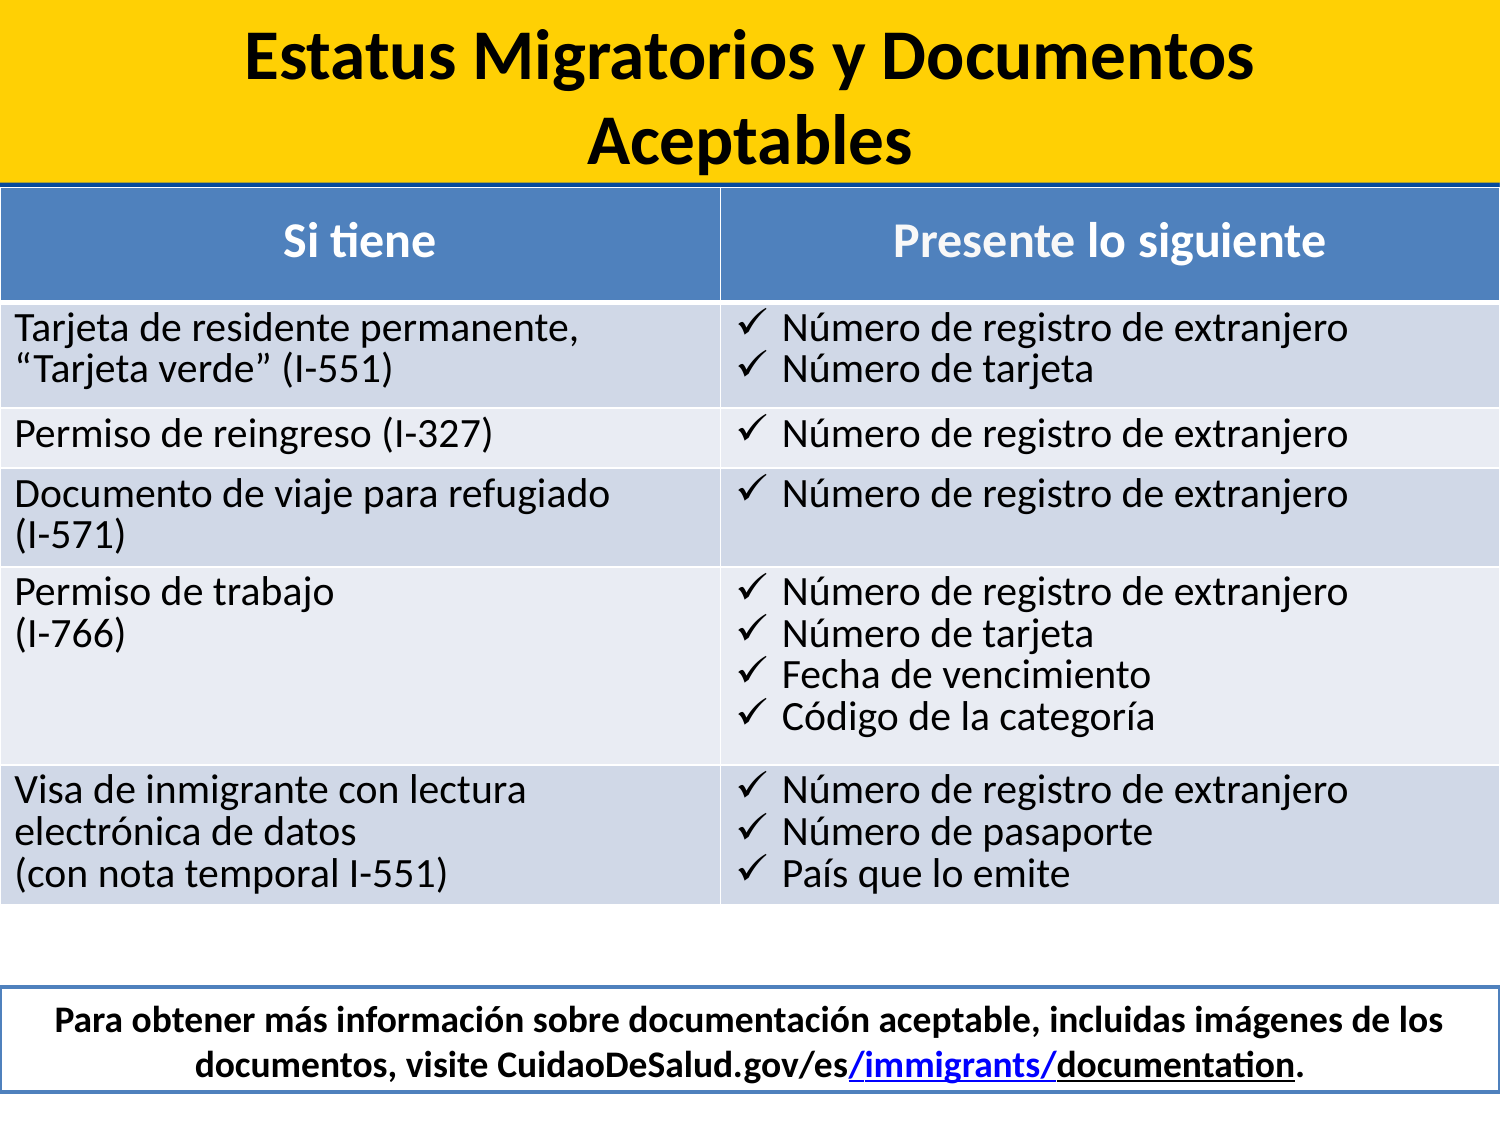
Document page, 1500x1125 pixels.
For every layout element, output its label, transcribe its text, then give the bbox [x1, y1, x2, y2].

table_cell Número de registro de extranjero Número de tarjeta Fecha de vencimiento Código de la categoría [721, 568, 1499, 764]
table_cell Número de registro de extranjero [721, 469, 1499, 566]
table_cell Permiso de reingreso (I-327) [1, 409, 720, 467]
table_cell Documento de viaje para refugiado (I-571) [1, 469, 720, 566]
table_cell Tarjeta de residente permanente, “Tarjeta verde” (I-551) [1, 305, 720, 407]
table_cell Permiso de trabajo (I-766) [1, 568, 720, 764]
text_box Para obtener más información sobre documentación aceptable, incluidas imágenes de los documentos, visite CuidaoDeSalud.gov/es/immigrants/documentation. [0, 985, 1500, 1094]
table_cell Número de registro de extranjero Número de pasaporte País que lo emite [721, 766, 1499, 904]
table_header Si tiene [1, 188, 720, 300]
table_cell Número de registro de extranjero [721, 409, 1499, 467]
table_cell Visa de inmigrante con lectura electrónica de datos (con nota temporal I-551) [1, 766, 720, 904]
table_cell Número de registro de extranjero Número de tarjeta [721, 305, 1499, 407]
title Estatus Migratorios y Documentos Aceptables [75, 0, 1425, 187]
table_header Presente lo siguiente [721, 188, 1499, 300]
